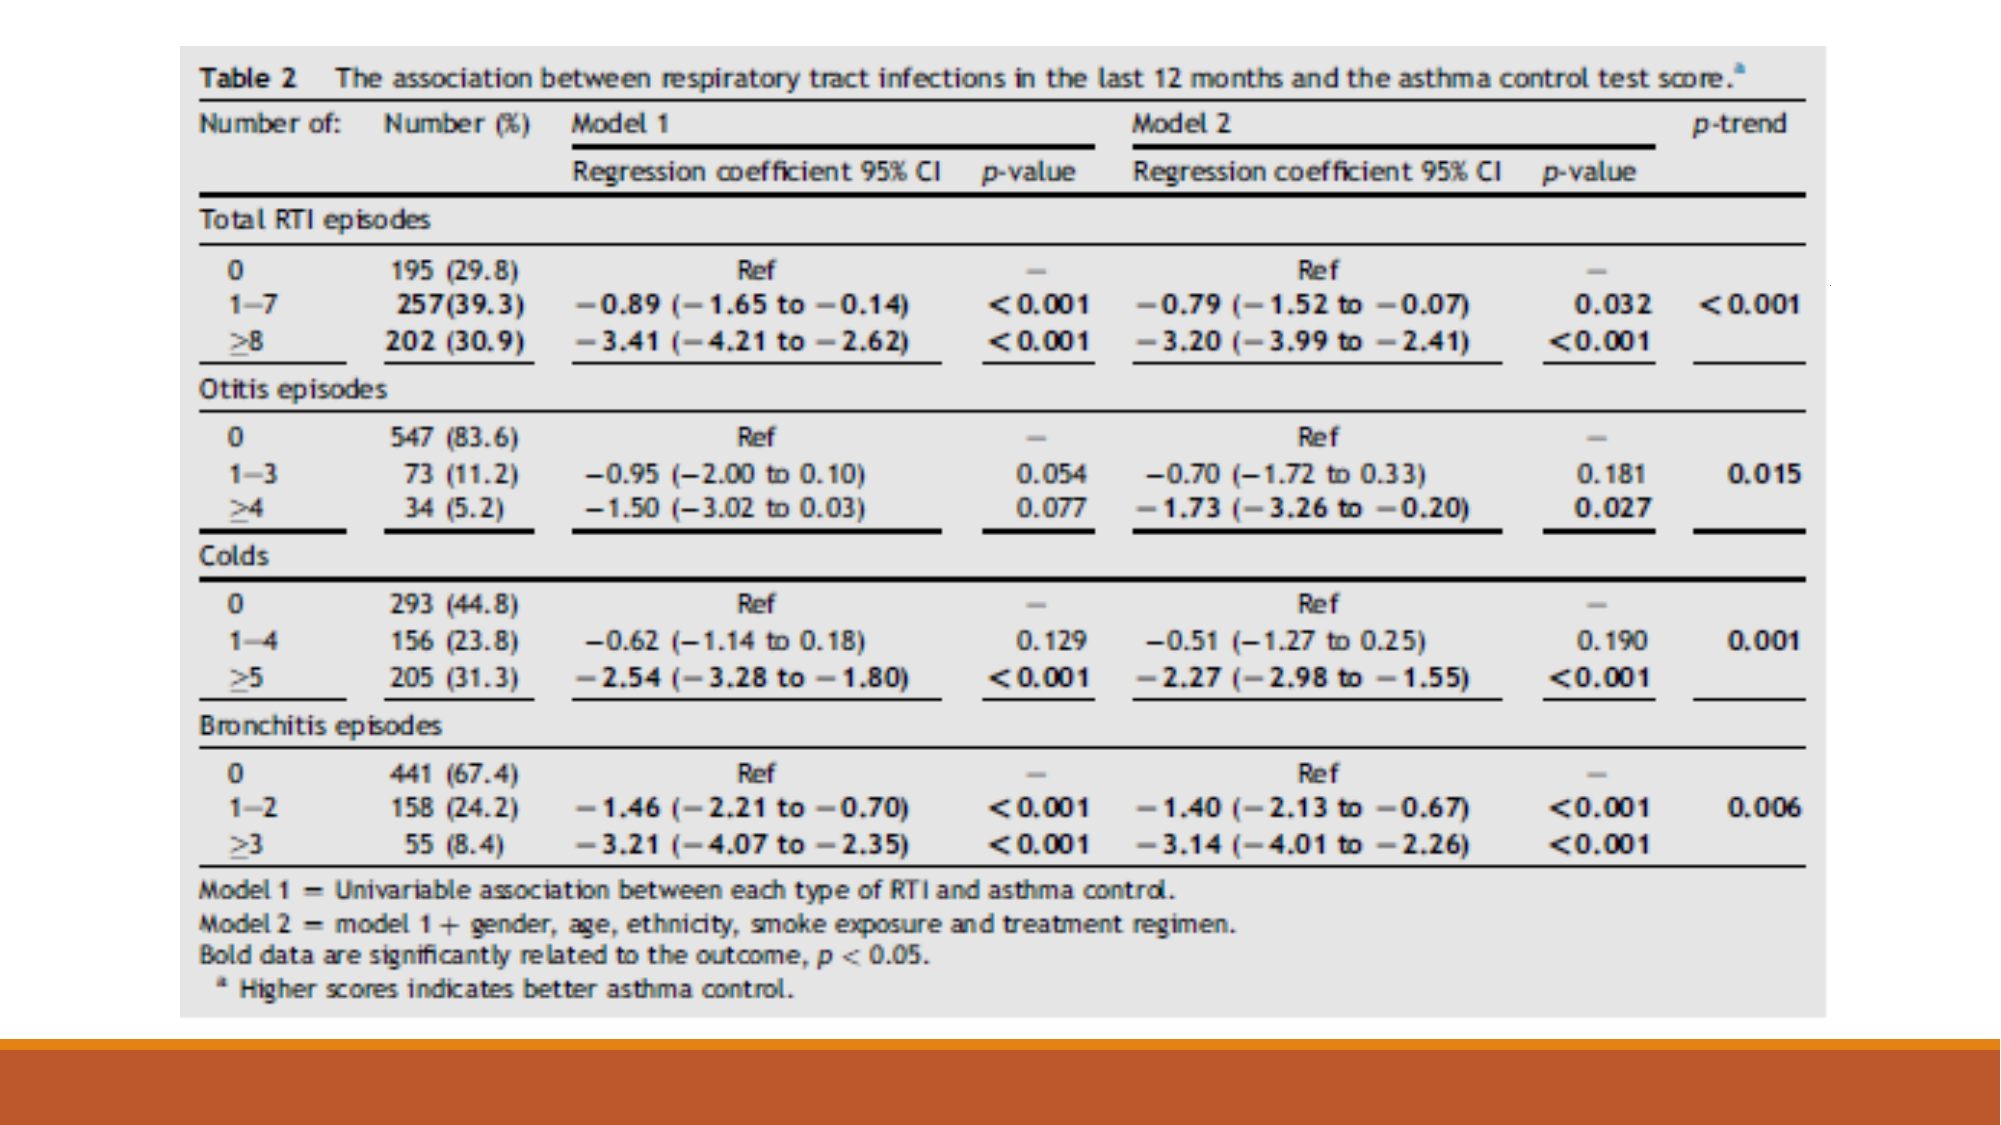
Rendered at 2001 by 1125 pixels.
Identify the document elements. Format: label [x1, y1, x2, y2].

list [179, 46, 1831, 1027]
